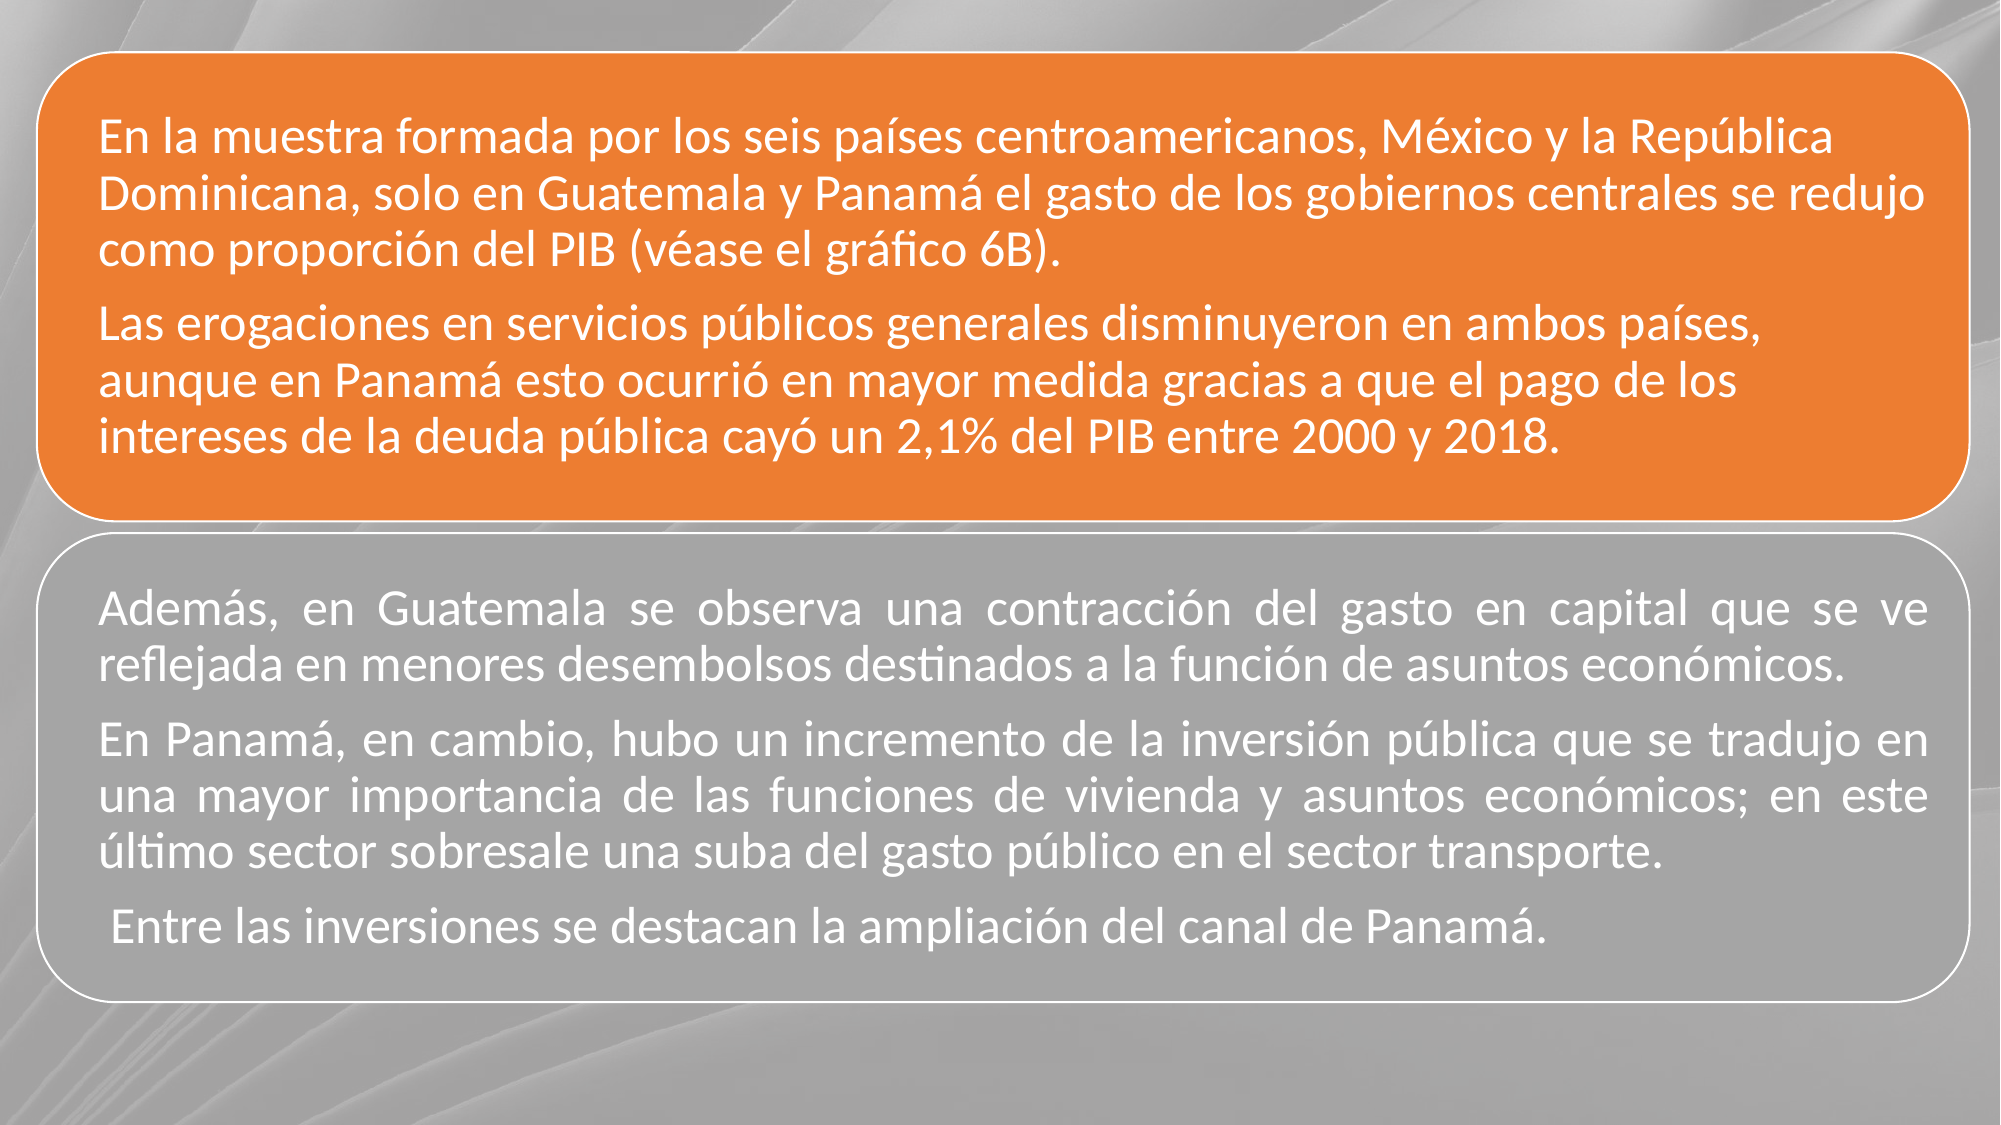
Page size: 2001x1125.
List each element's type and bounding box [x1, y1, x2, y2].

picture [0, 0, 2000, 1125]
list [36, 41, 1970, 1014]
